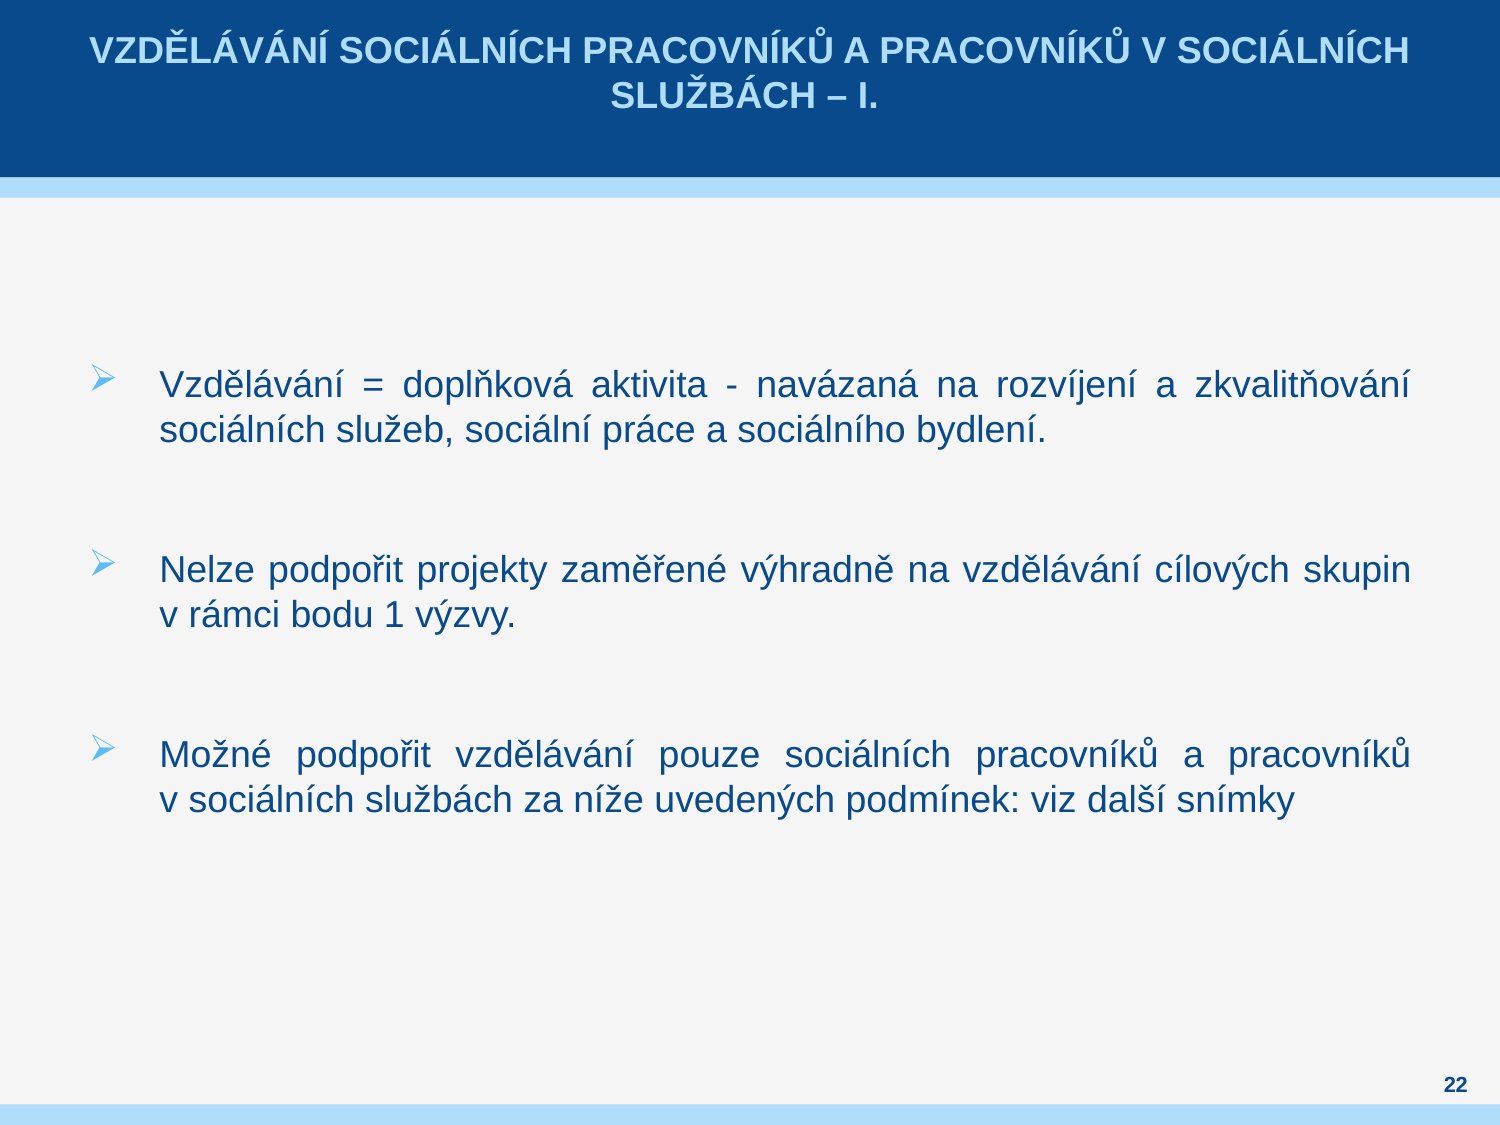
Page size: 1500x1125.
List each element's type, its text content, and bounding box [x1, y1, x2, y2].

title Vzdělávání sociálních pracovníků a pracovníků v sociálních službách – I. [59, 0, 1441, 178]
list Vzdělávání = doplňková aktivita - navázaná na rozvíjení a zkvalitňování sociálních služeb, sociální práce a sociálního bydlení. Nelze podpořit projekty zaměřené výhradně na vzdělávání cílových skupin v rámci bodu 1 výzvy. Možné podpořit vzdělávání pouze sociálních pracovníků a pracovníků v sociálních službách za níže uvedených podmínek: viz další snímky [88, 295, 1412, 1047]
slide_number 22 [1417, 1068, 1495, 1099]
